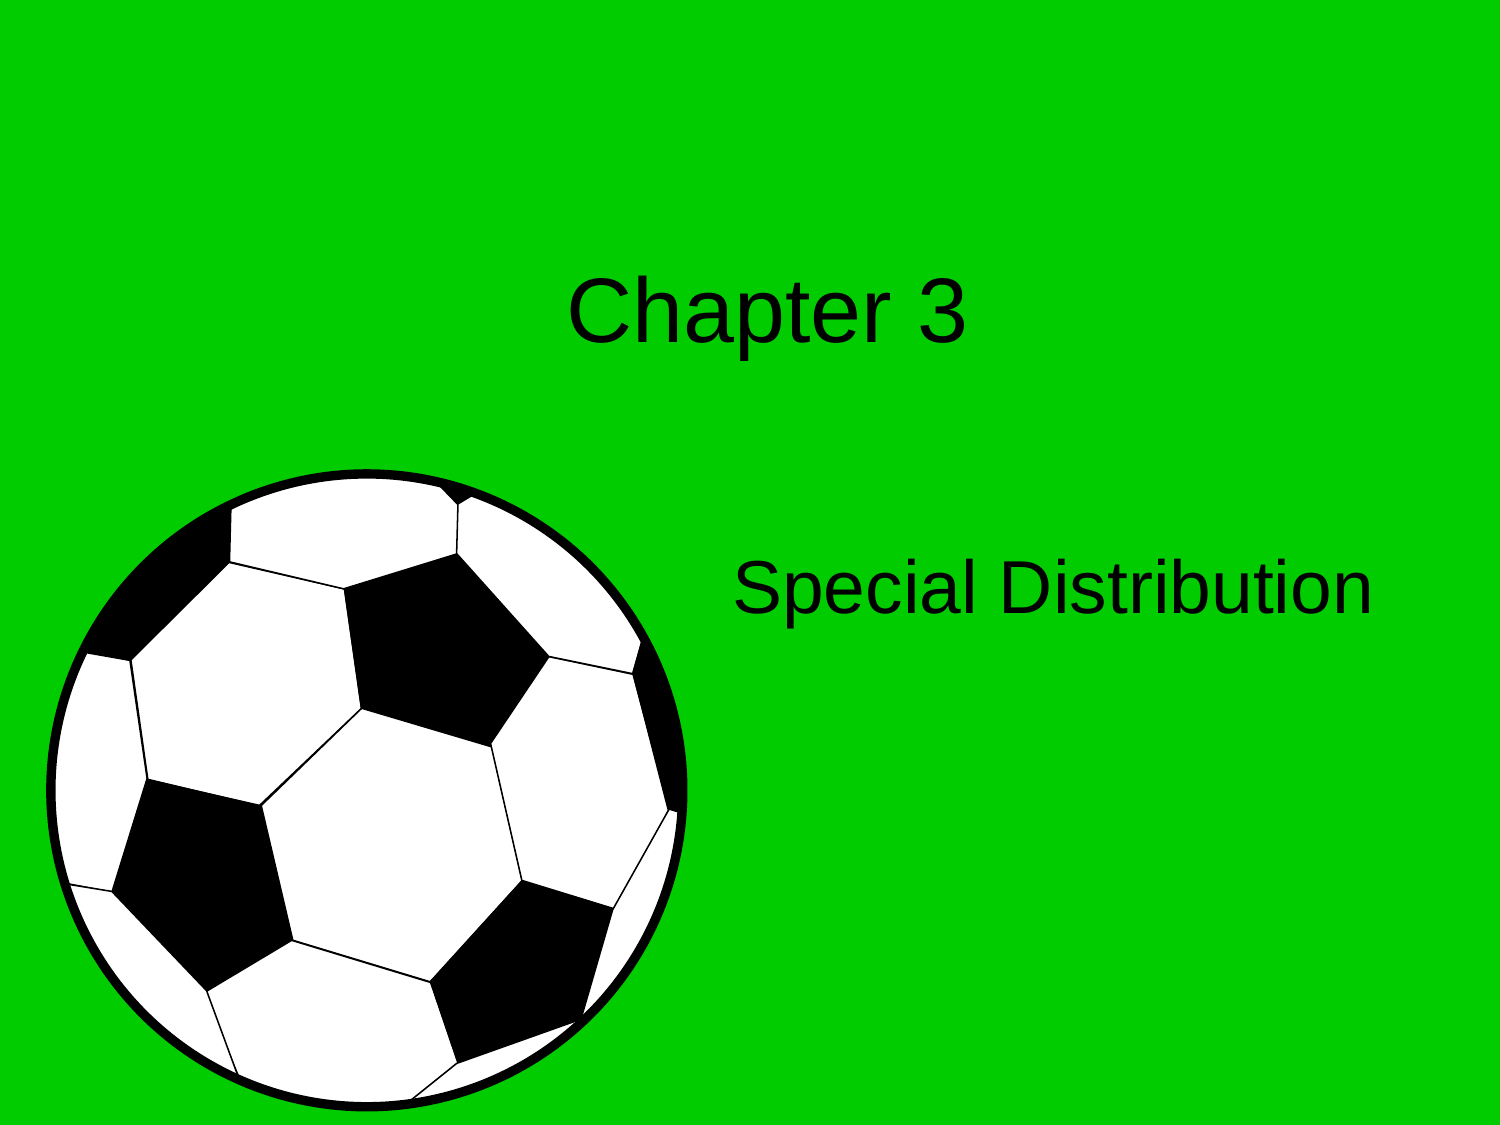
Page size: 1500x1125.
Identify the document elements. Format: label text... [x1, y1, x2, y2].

subtitle Special Distribution [684, 530, 1423, 819]
title Chapter 3 [112, 169, 1423, 442]
